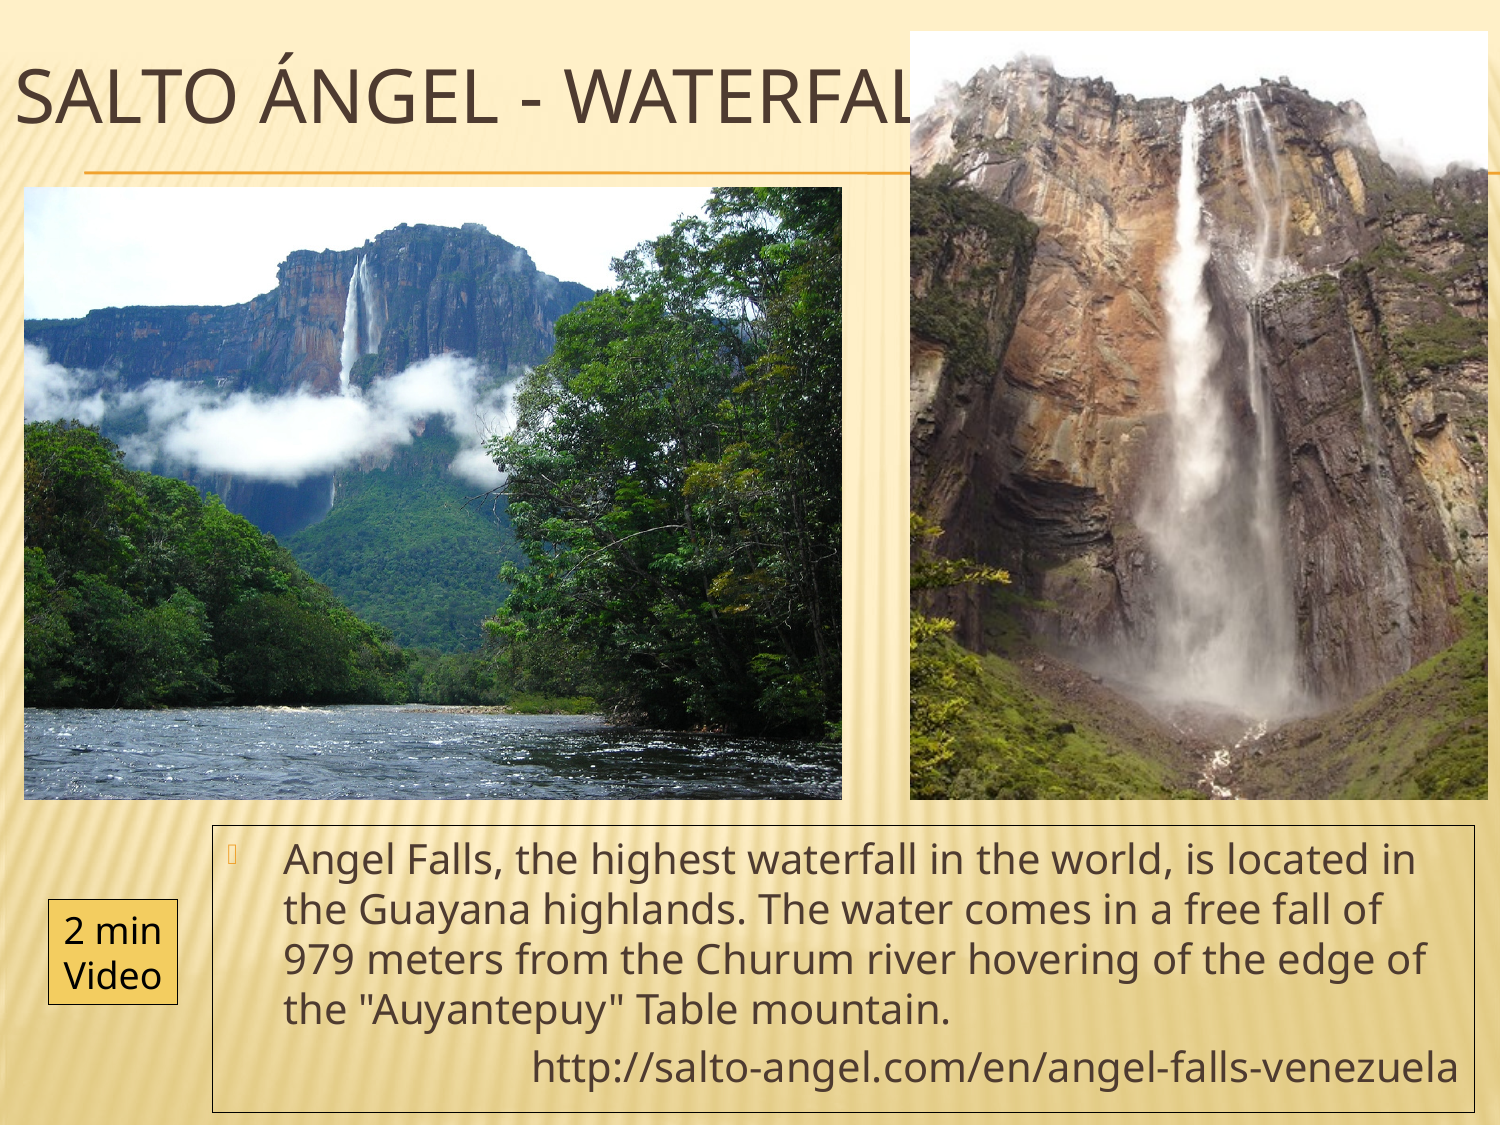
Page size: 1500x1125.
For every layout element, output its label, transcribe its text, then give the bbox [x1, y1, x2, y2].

picture [910, 30, 1488, 801]
picture [24, 187, 842, 801]
text_box 2 min Video [48, 899, 178, 1005]
title Salto Ángel - waterfall [0, 24, 1425, 163]
list Angel Falls, the highest waterfall in the world, is located in the Guayana highlands. The water comes in a free fall of 979 meters from the Churum river hovering of the edge of the "Auyantepuy" Table mountain. http://salto-angel.com/en/angel-falls-venezuela [212, 825, 1475, 1113]
